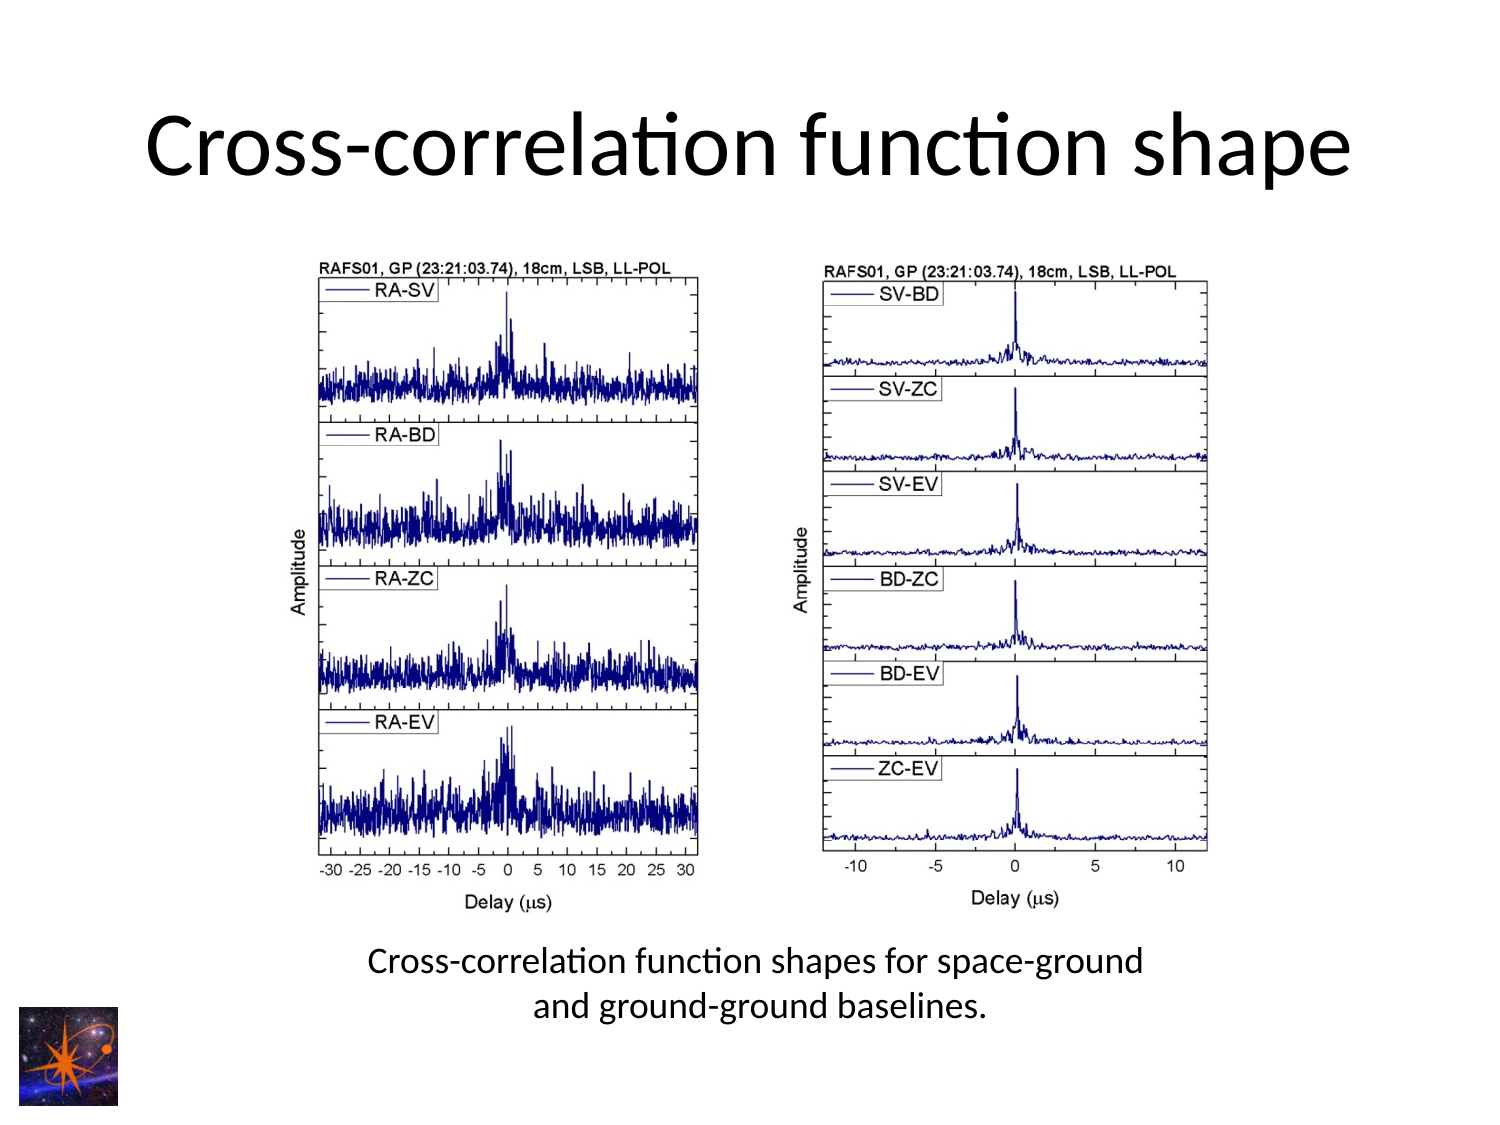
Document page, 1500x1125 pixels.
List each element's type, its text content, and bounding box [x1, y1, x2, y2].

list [243, 205, 747, 927]
picture [19, 1007, 118, 1107]
text_box Cross-correlation function shapes for space-ground and ground-ground baselines. [352, 935, 1169, 1034]
title Cross-correlation function shape [75, 45, 1425, 233]
picture [746, 207, 1259, 938]
